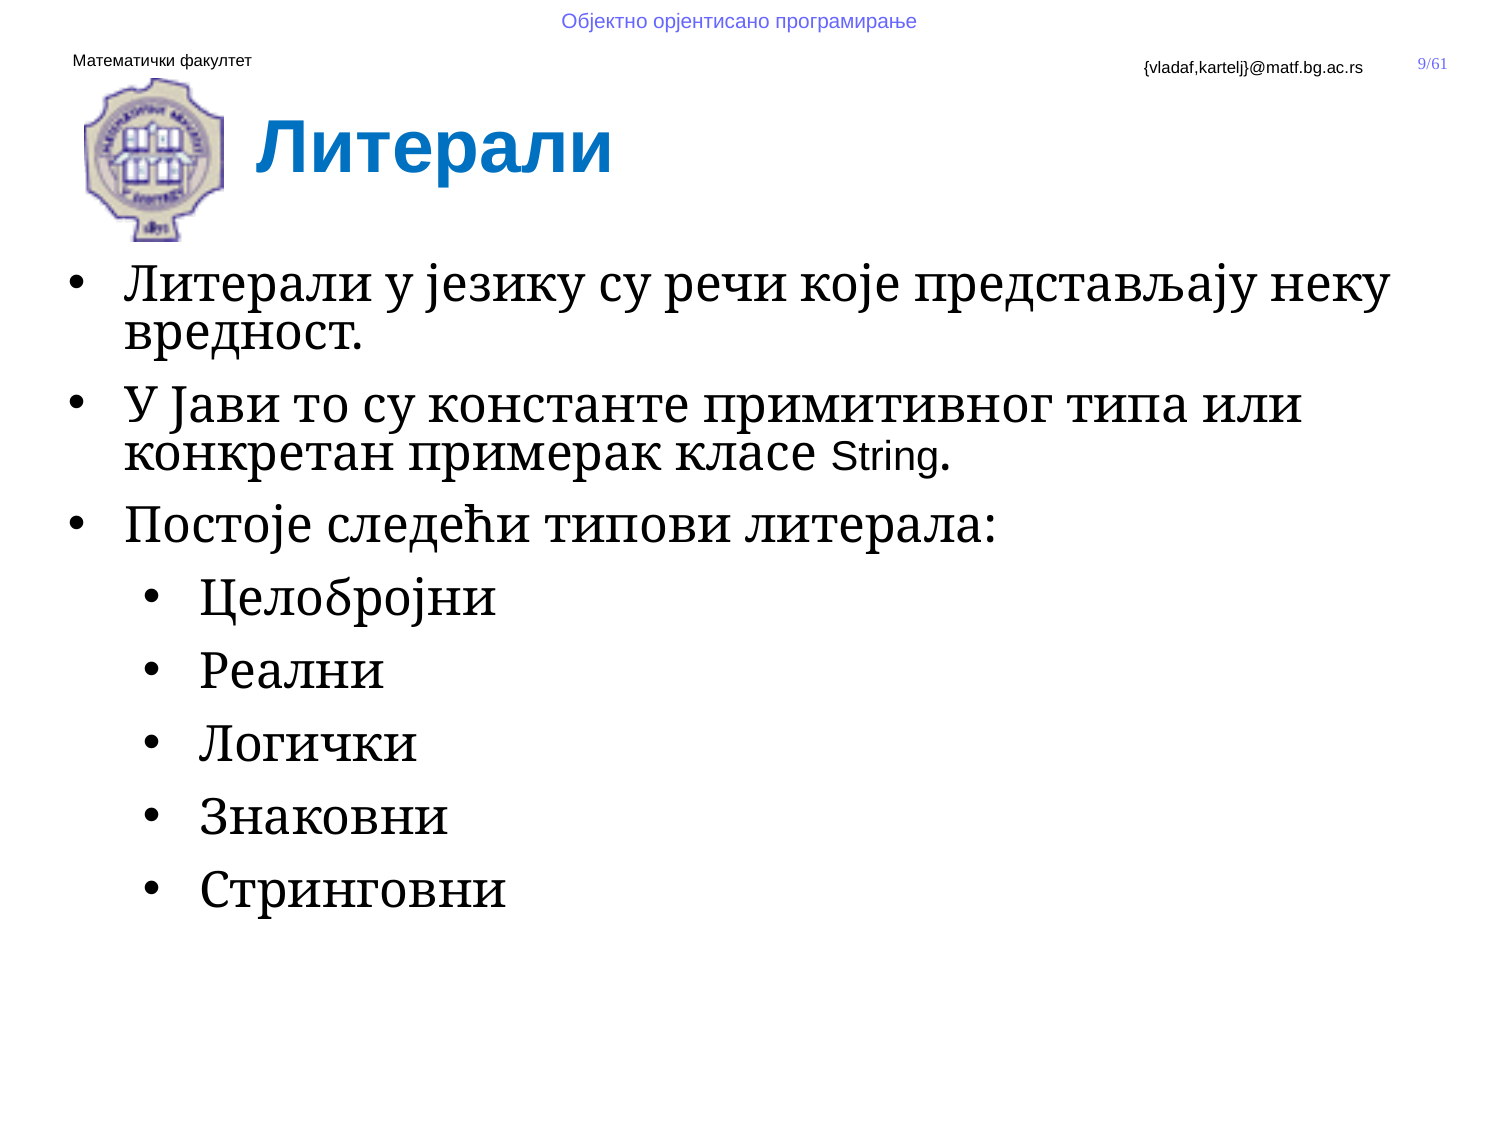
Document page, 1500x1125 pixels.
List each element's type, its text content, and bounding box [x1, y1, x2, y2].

text_box Литерали [242, 90, 1500, 233]
picture [84, 78, 224, 242]
text_box Литерали у језику су речи које представљају неку вредност. У Јави то су константе примитивног типа или конкретан примерак класе String. Постоје следећи типови литерала: Целобројни Реални Логички Знаковни Стринговни [53, 255, 1500, 925]
